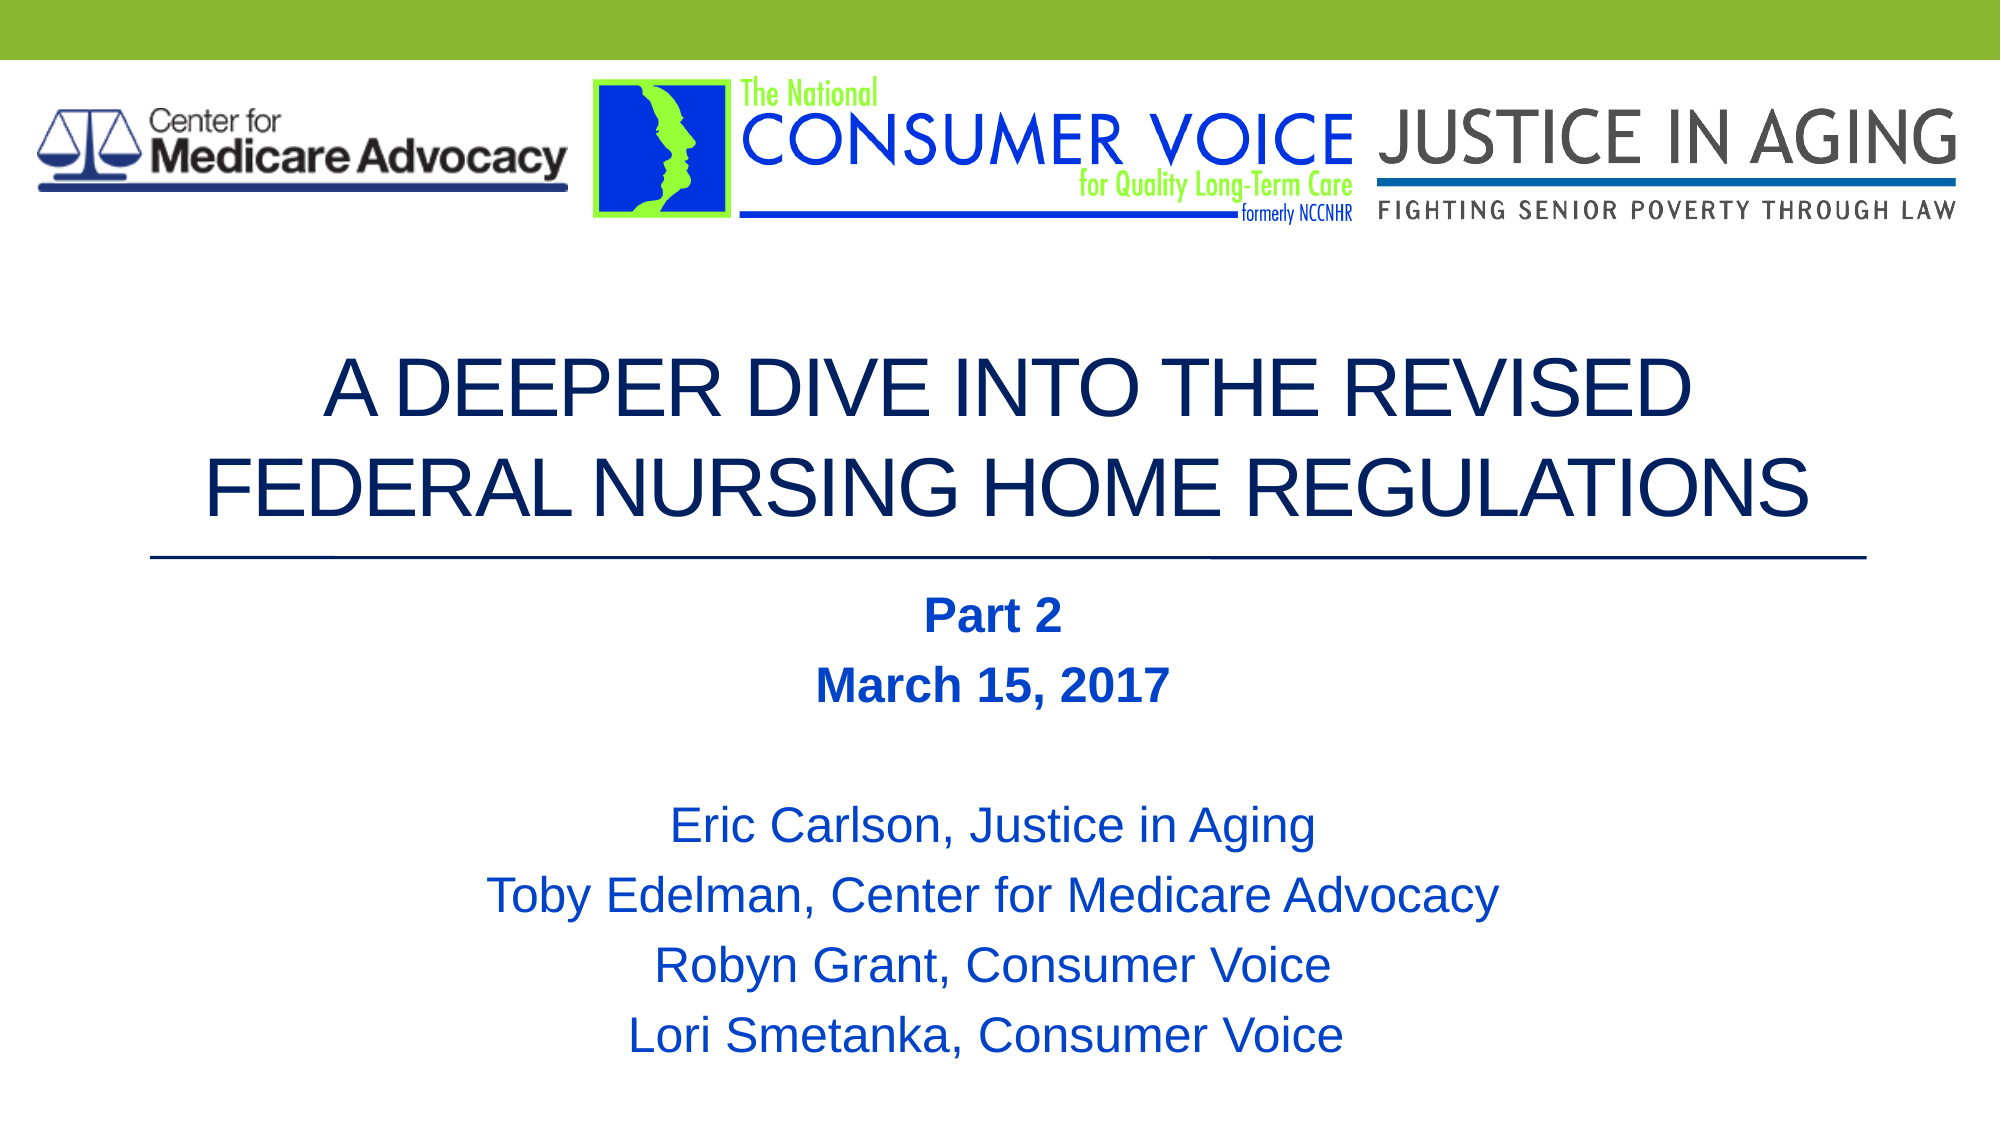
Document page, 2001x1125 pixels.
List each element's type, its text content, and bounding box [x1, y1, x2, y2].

picture [1377, 108, 1956, 221]
picture [592, 76, 1352, 226]
picture [36, 108, 568, 192]
subtitle Part 2 March 15, 2017 Eric Carlson, Justice in Aging Toby Edelman, Center for Medicare Advocacy Robyn Grant, Consumer Voice Lori Smetanka, Consumer Voice [149, 574, 1837, 1078]
title A DEEPER DIVE INTO THE REVISED FEDERAL NURsING HOME REGULATIONS [150, 224, 1867, 542]
